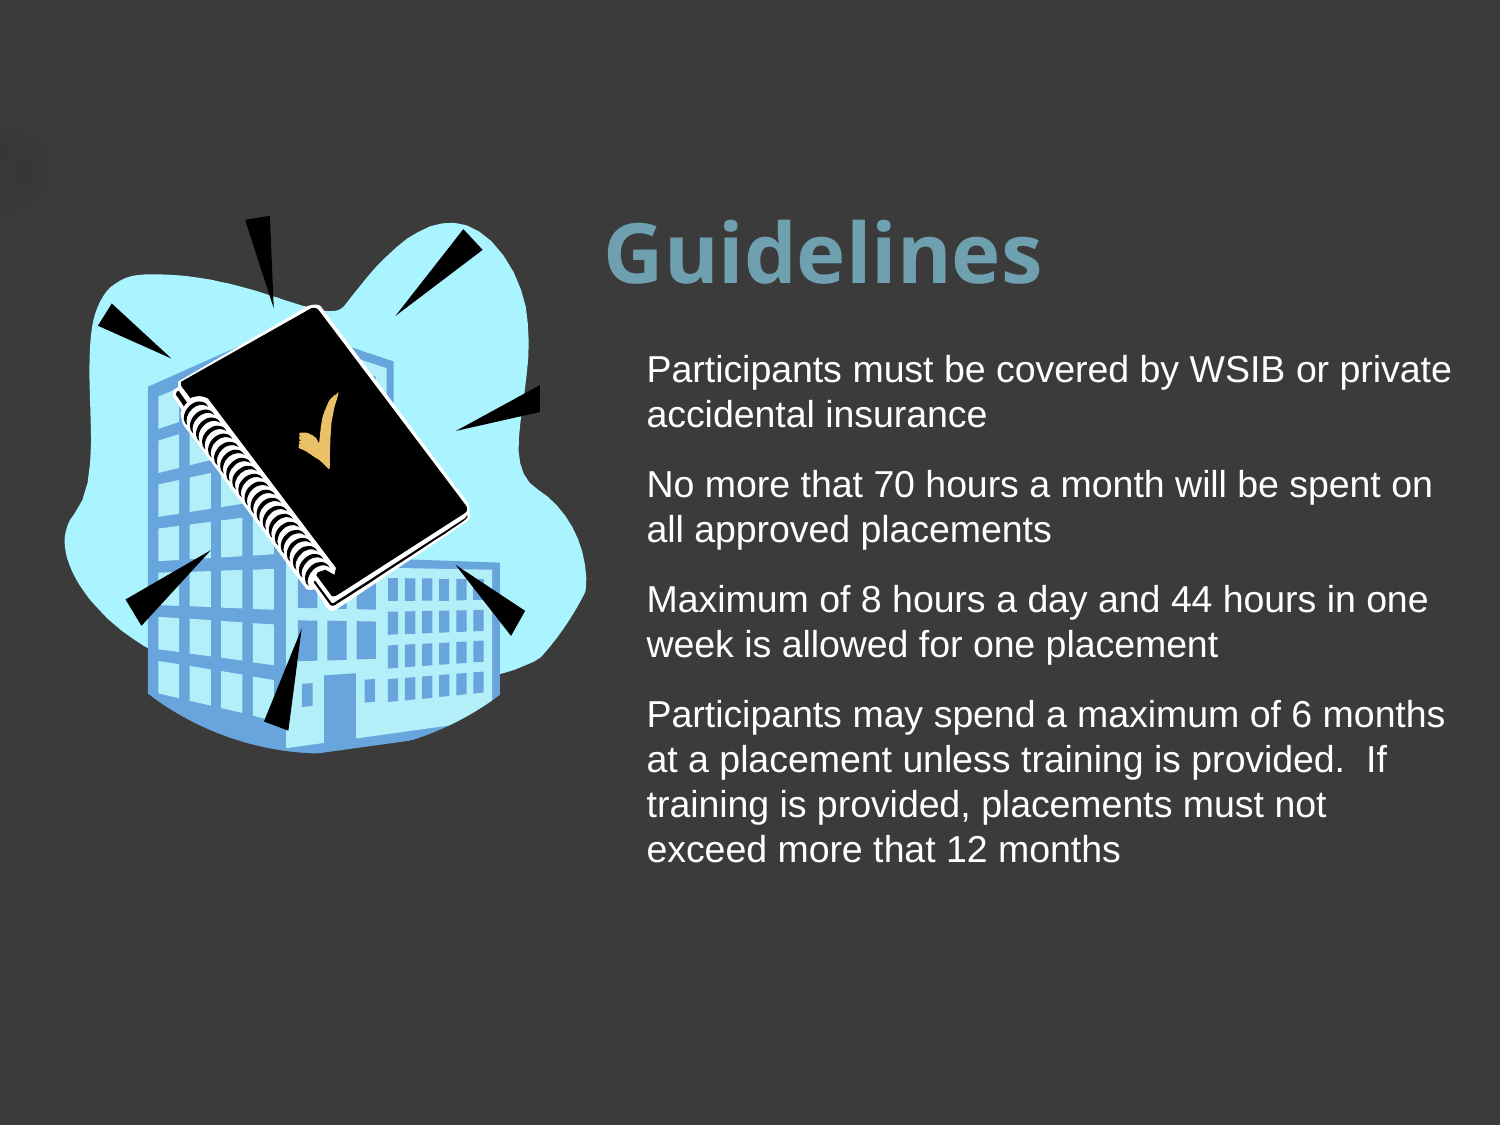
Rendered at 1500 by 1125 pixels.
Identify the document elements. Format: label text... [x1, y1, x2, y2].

picture [29, 166, 621, 759]
title Guidelines [596, 101, 1459, 308]
text_box Participants must be covered by WSIB or private accidental insurance No more that 70 hours a month will be spent on all approved placements Maximum of 8 hours a day and 44 hours in one week is allowed for one placement Participants may spend a maximum of 6 months at a placement unless training is provided. If training is provided, placements must not exceed more that 12 months [631, 338, 1471, 878]
